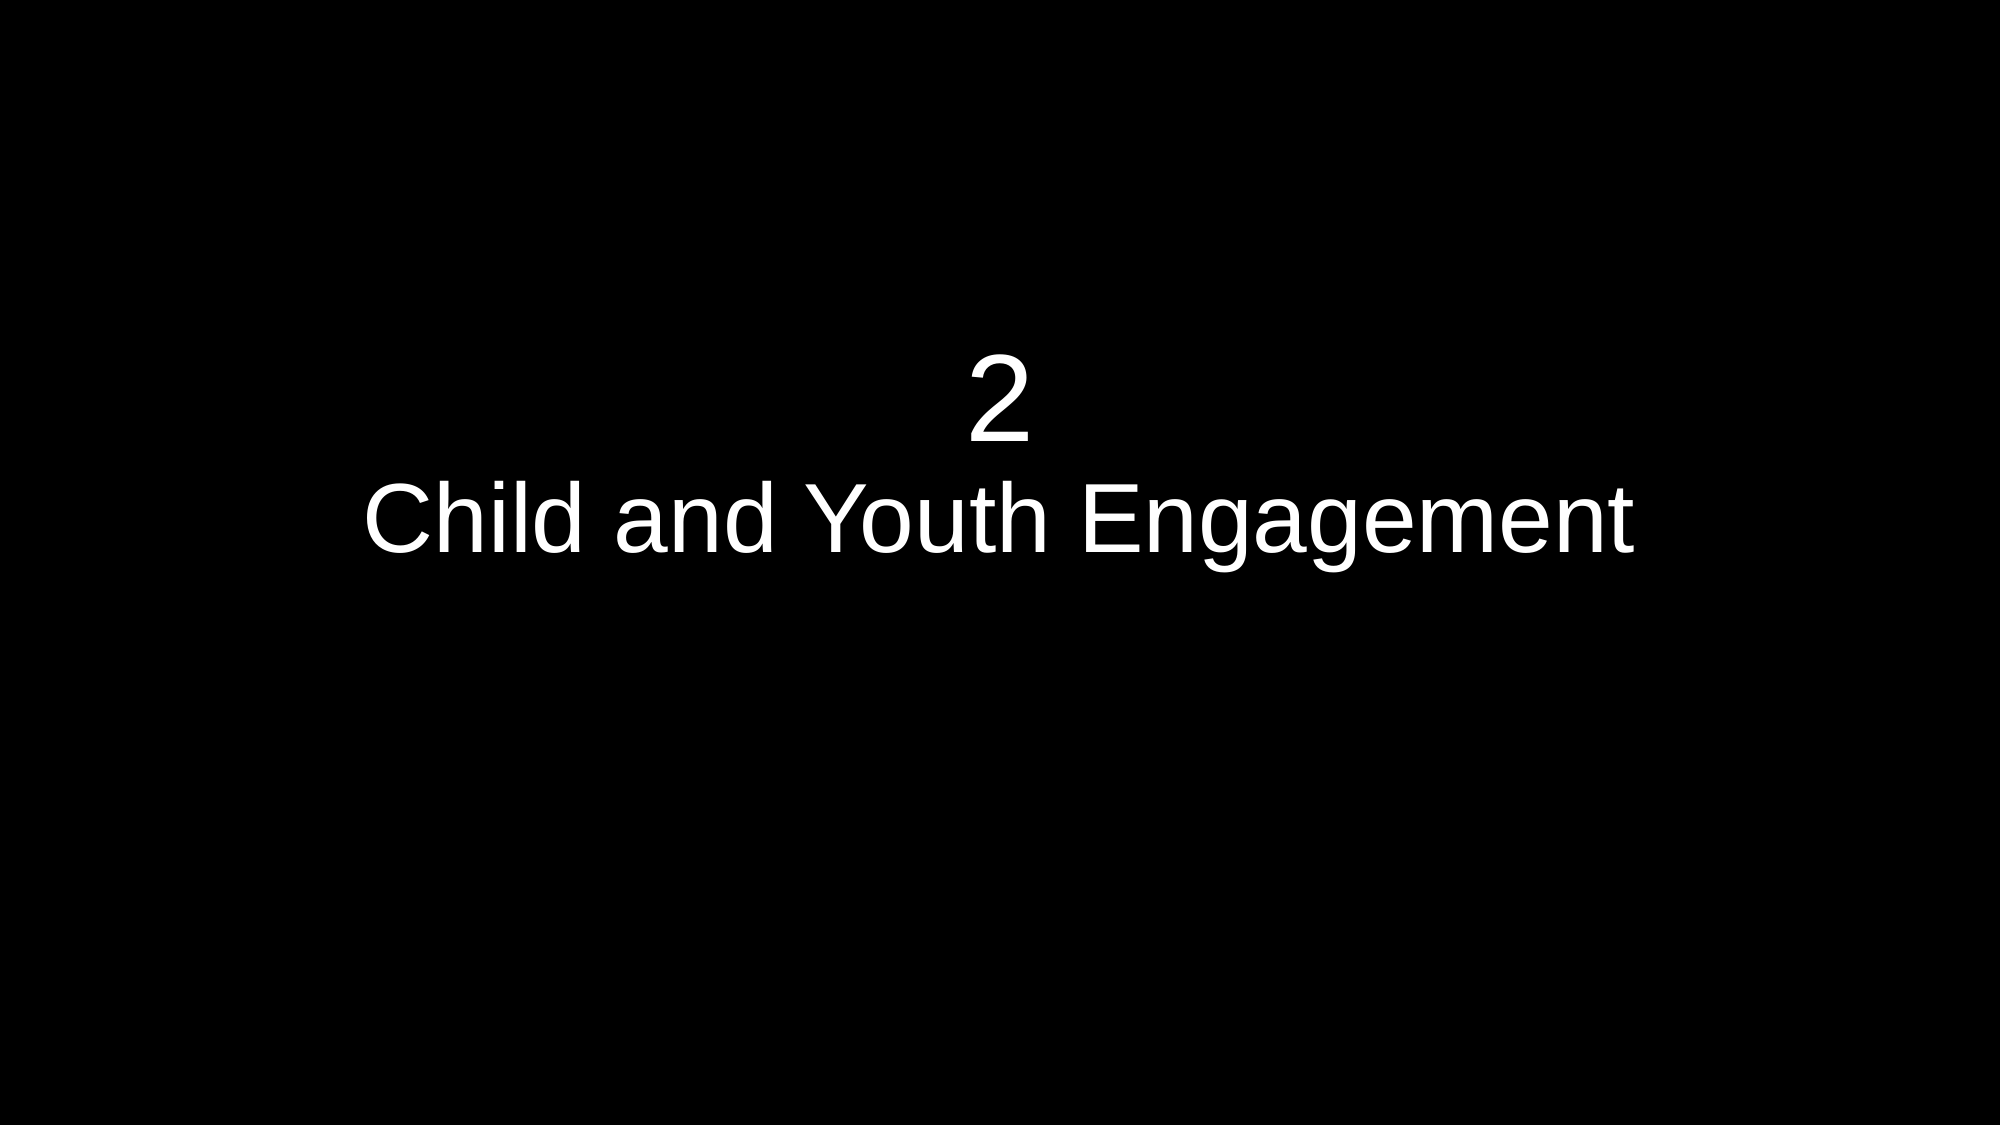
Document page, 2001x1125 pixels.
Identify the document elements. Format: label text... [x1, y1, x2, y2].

title 2 Child and Youth Engagement [267, 322, 1733, 702]
